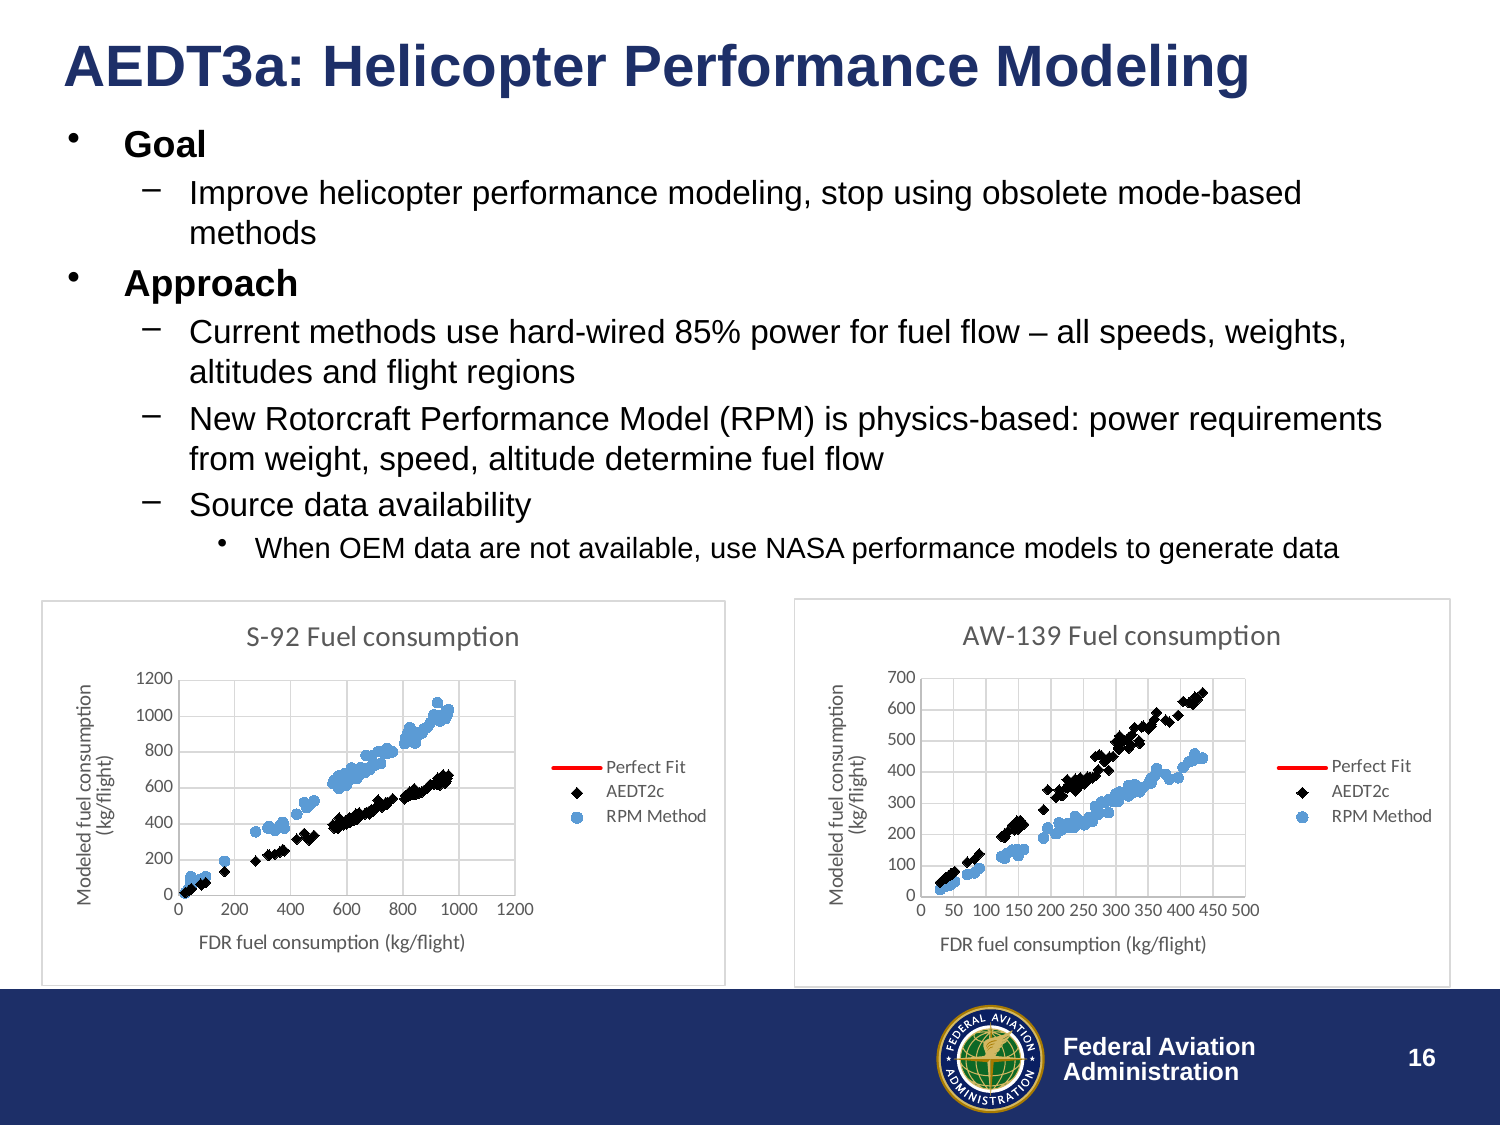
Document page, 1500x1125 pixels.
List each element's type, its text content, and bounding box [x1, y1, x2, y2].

list Goal Improve helicopter performance modeling, stop using obsolete mode-based methods Approach Current methods use hard-wired 85% power for fuel flow – all speeds, weights, altitudes and flight regions New Rotorcraft Performance Model (RPM) is physics-based: power requirements from weight, speed, altitude determine fuel flow Source data availability When OEM data are not available, use NASA performance models to generate data [52, 112, 1435, 662]
chart [793, 597, 1452, 988]
title AEDT3a: Helicopter Performance Modeling [48, 0, 1343, 127]
chart [41, 599, 726, 987]
text_box 16 [1138, 1034, 1451, 1110]
